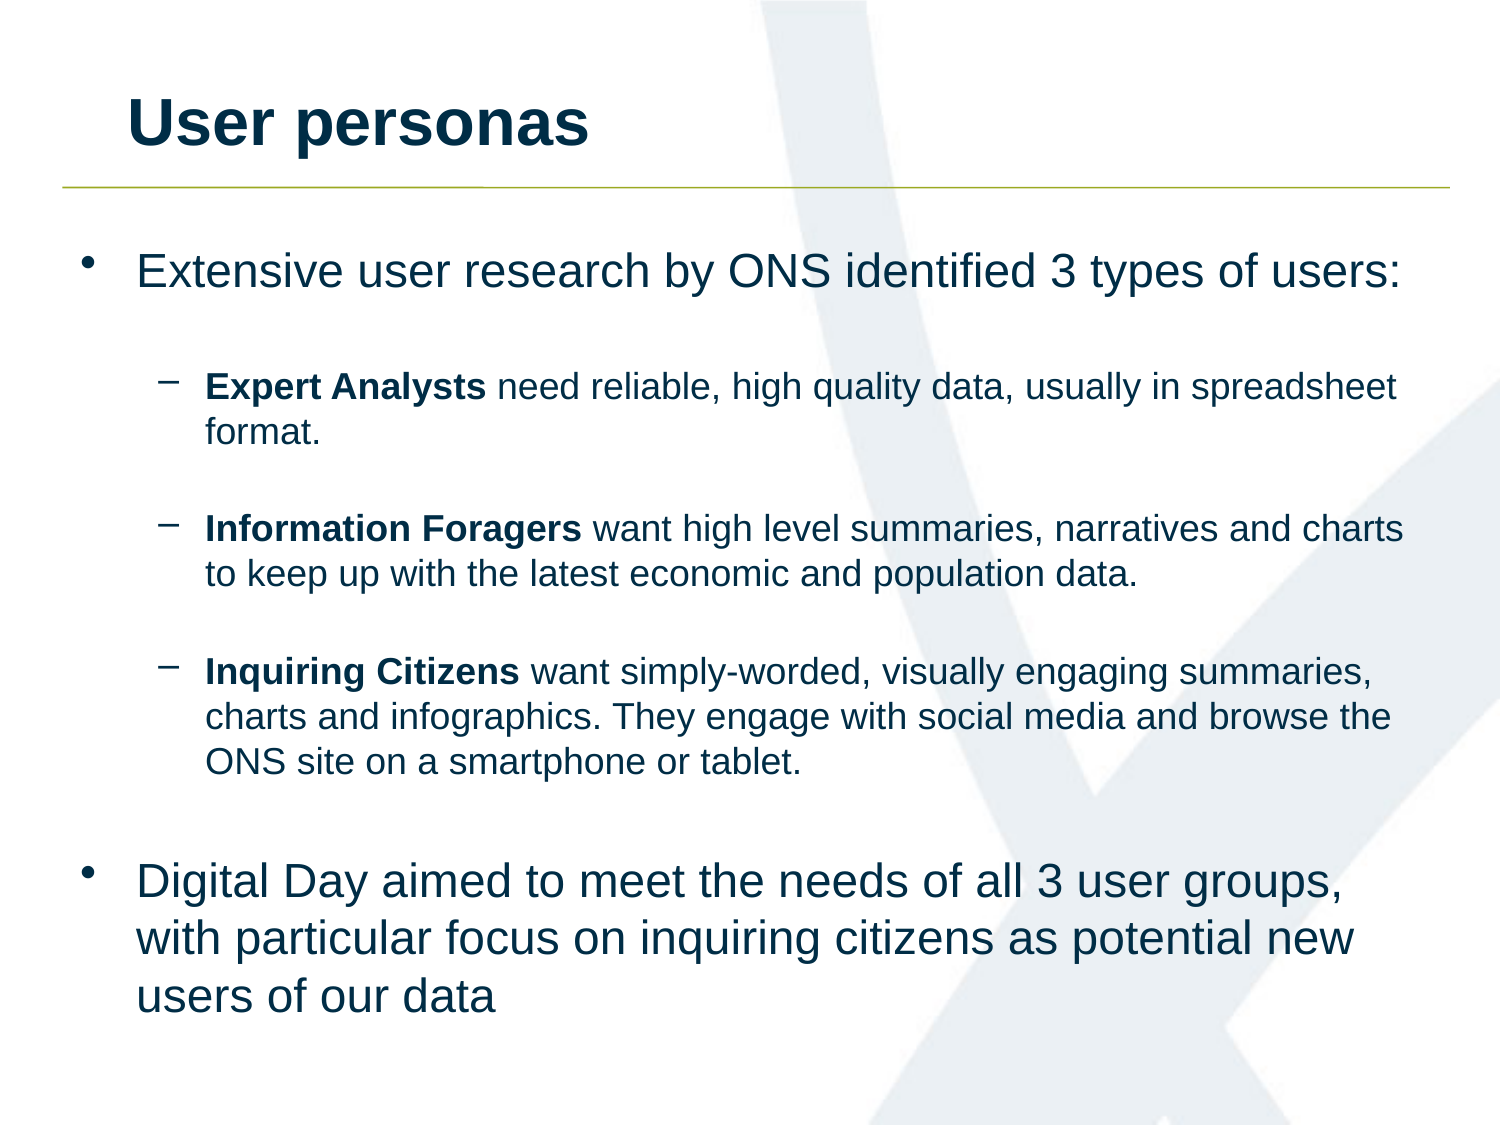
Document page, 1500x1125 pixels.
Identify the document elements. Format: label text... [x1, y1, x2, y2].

list Extensive user research by ONS identified 3 types of users: Expert Analysts need reliable, high quality data, usually in spreadsheet format. Information Foragers want high level summaries, narratives and charts to keep up with the latest economic and population data. Inquiring Citizens want simply-worded, visually engaging summaries, charts and infographics. They engage with social media and browse the ONS site on a smartphone or tablet. Digital Day aimed to meet the needs of all 3 user groups, with particular focus on inquiring citizens as potential new users of our data [64, 231, 1448, 1071]
title User personas [112, 24, 1388, 213]
picture [0, 0, 1500, 1125]
